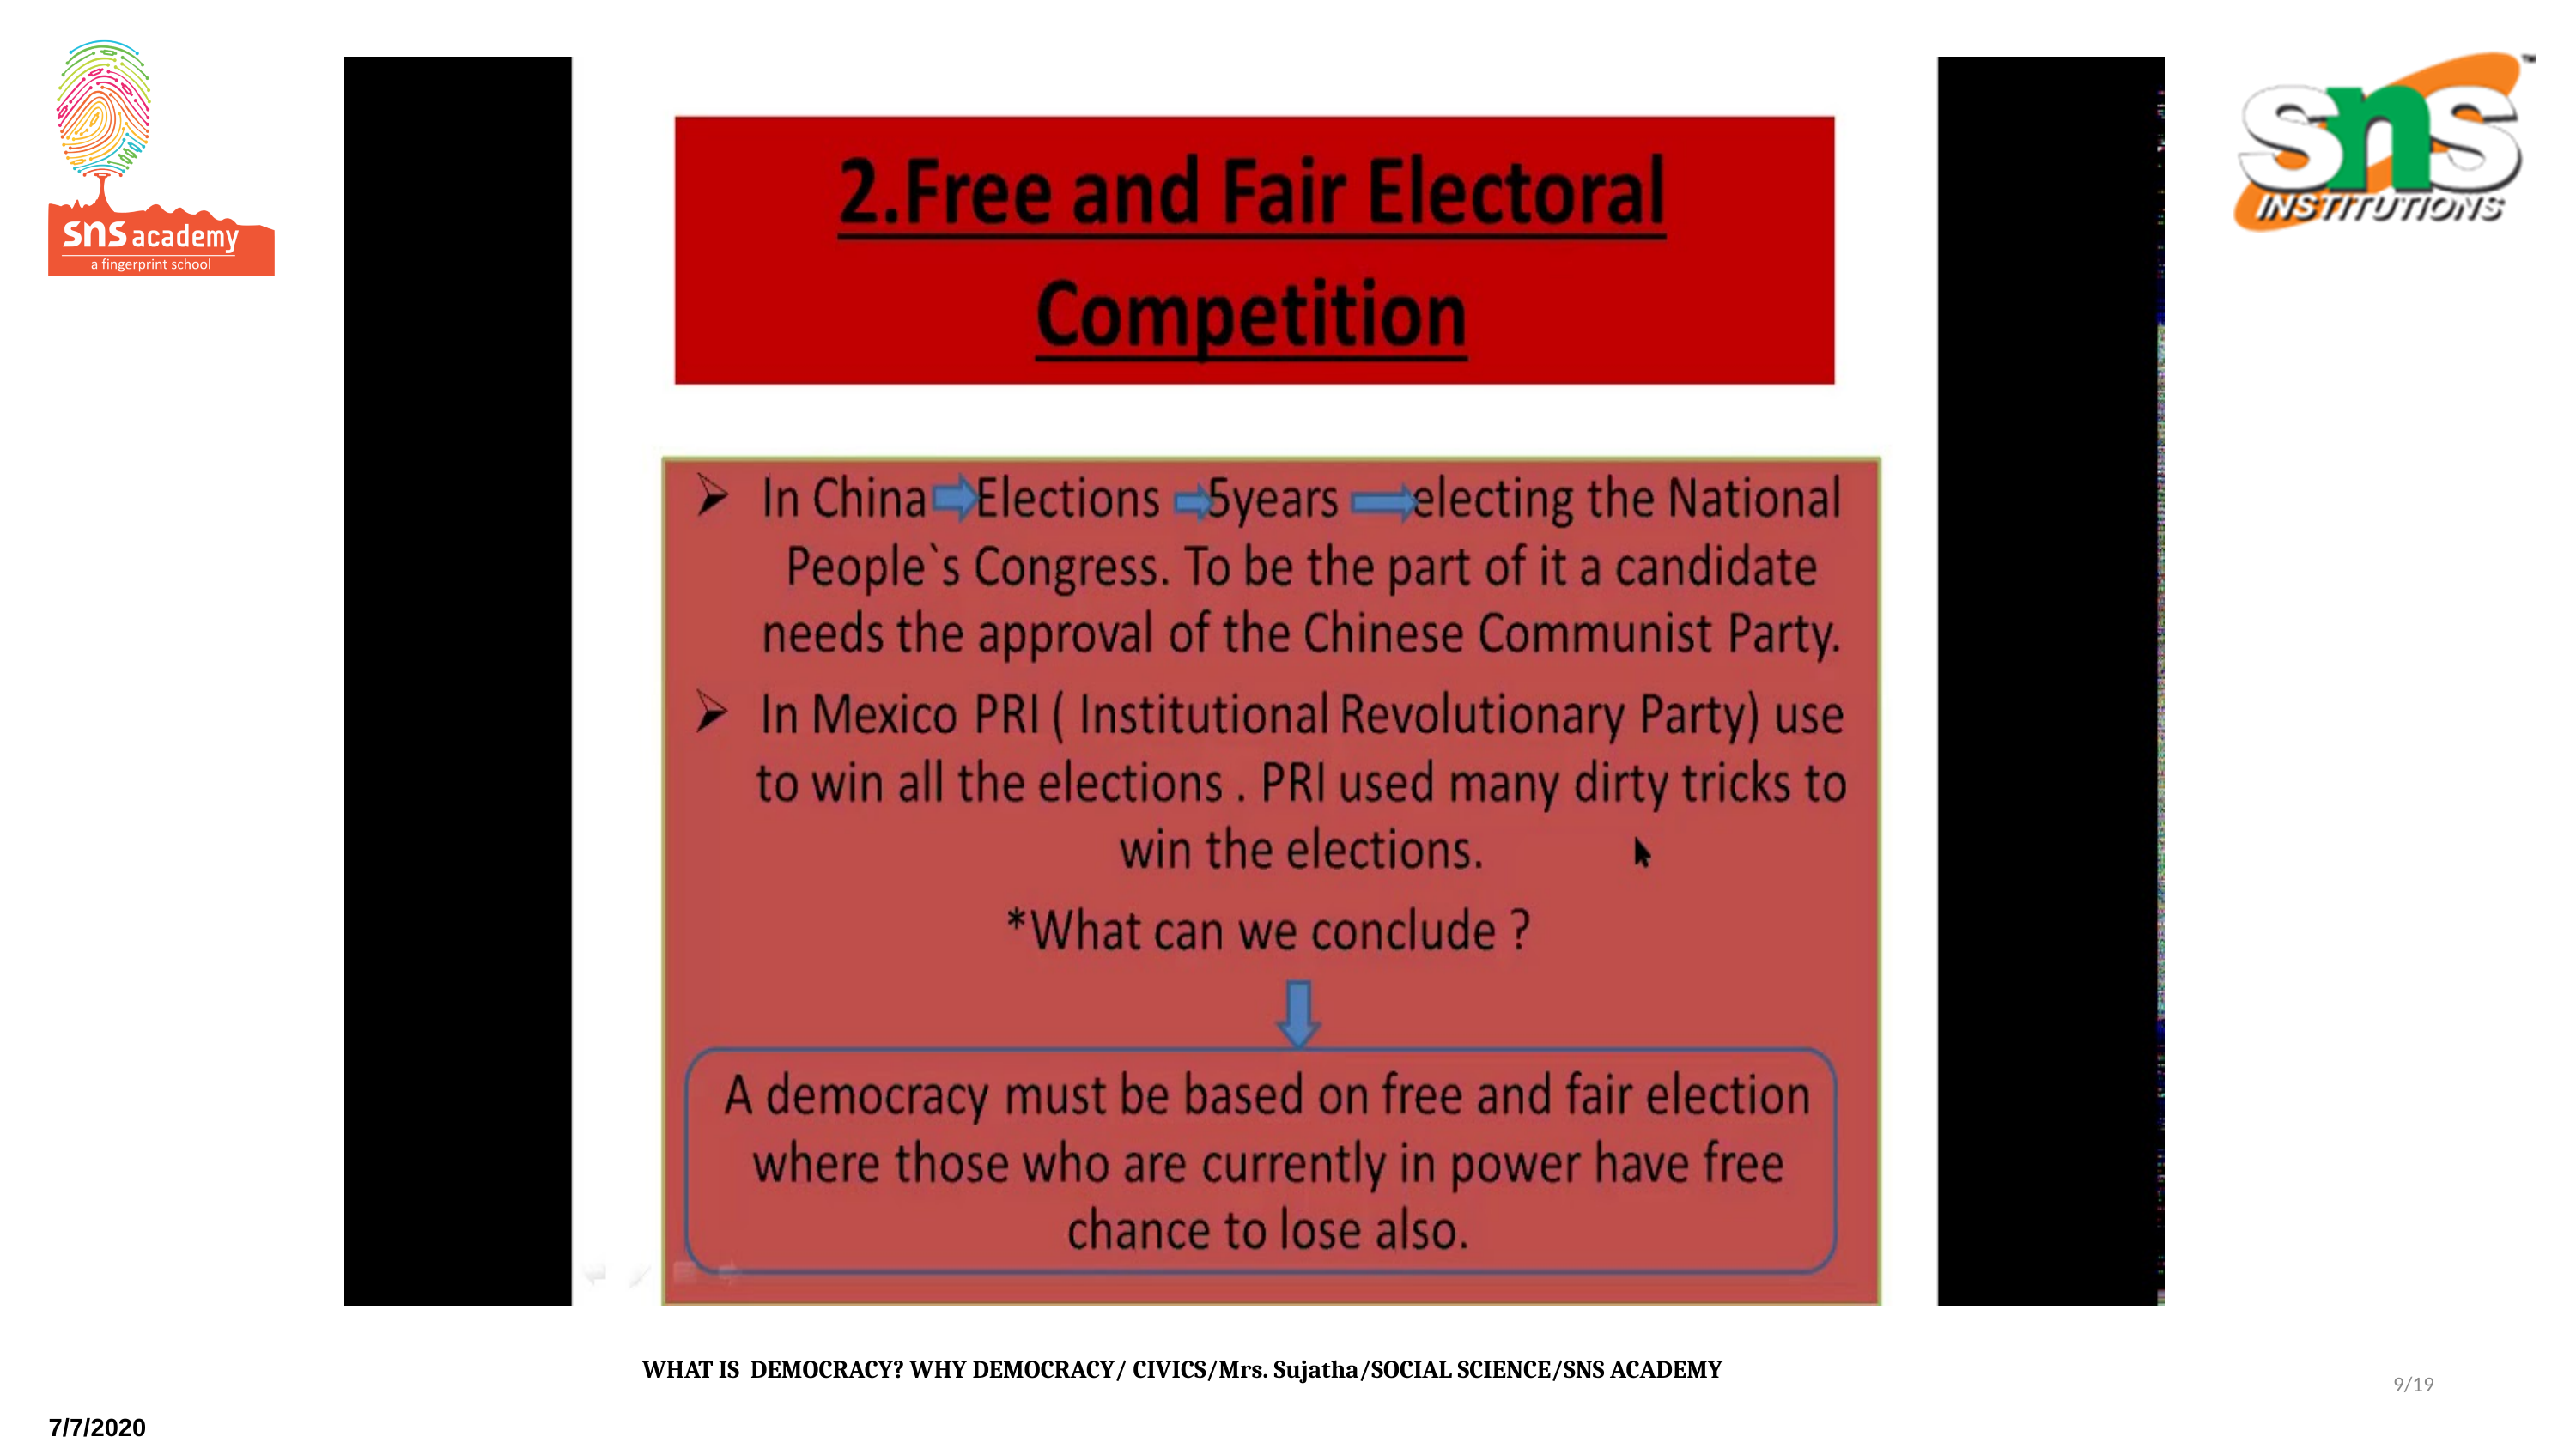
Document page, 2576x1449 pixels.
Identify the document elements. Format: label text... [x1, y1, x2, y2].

picture [343, 56, 2166, 1307]
text_box 7/7/2020 [35, 1404, 223, 1448]
picture [38, 33, 280, 285]
slide_number 9/19 [2146, 1357, 2447, 1410]
picture [2233, 50, 2536, 233]
text_box WHAT IS DEMOCRACY? WHY DEMOCRACY/ CIVICS/Mrs. Sujatha/SOCIAL SCIENCE/SNS ACADEMY [629, 1346, 1737, 1390]
